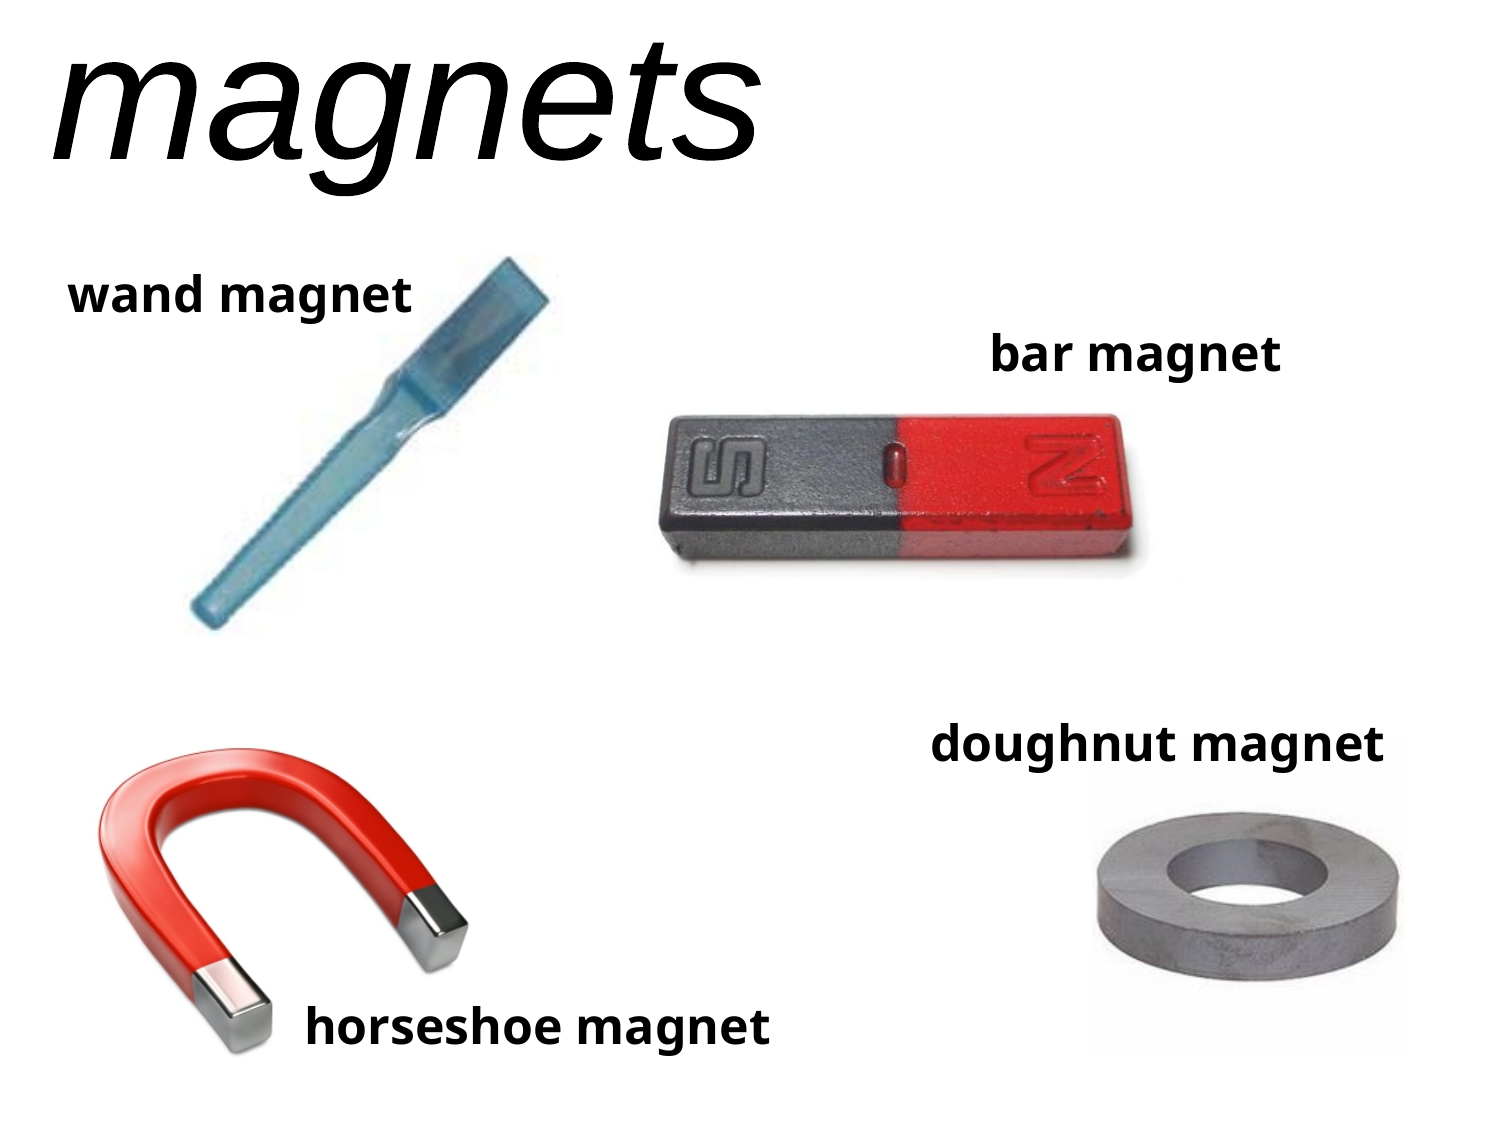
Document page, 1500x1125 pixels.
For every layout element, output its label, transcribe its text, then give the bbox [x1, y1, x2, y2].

picture [1092, 739, 1406, 1053]
text_box horseshoe magnet [508, 987, 798, 1063]
picture [182, 255, 564, 636]
text_box doughnut magnet [915, 704, 1424, 779]
picture [64, 715, 504, 1081]
text_box wand magnet [53, 255, 180, 331]
picture [619, 266, 1180, 687]
text_box bar magnet [1185, 314, 1329, 389]
